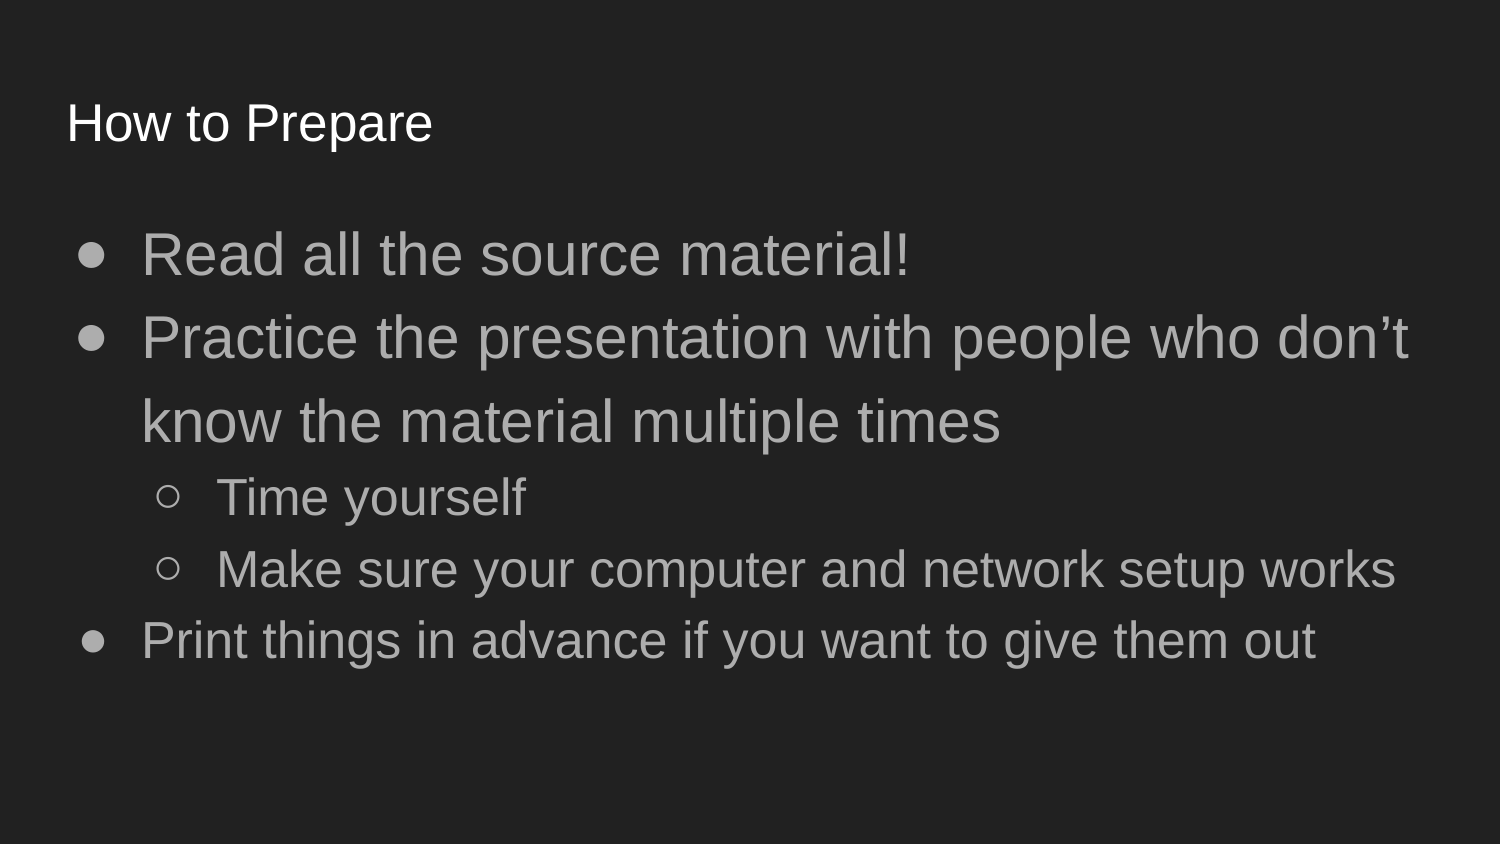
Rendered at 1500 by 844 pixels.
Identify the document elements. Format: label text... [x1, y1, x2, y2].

title How to Prepare [51, 72, 1449, 167]
list Read all the source material! Practice the presentation with people who don’t know the material multiple times Time yourself Make sure your computer and network setup works Print things in advance if you want to give them out [51, 189, 1449, 750]
